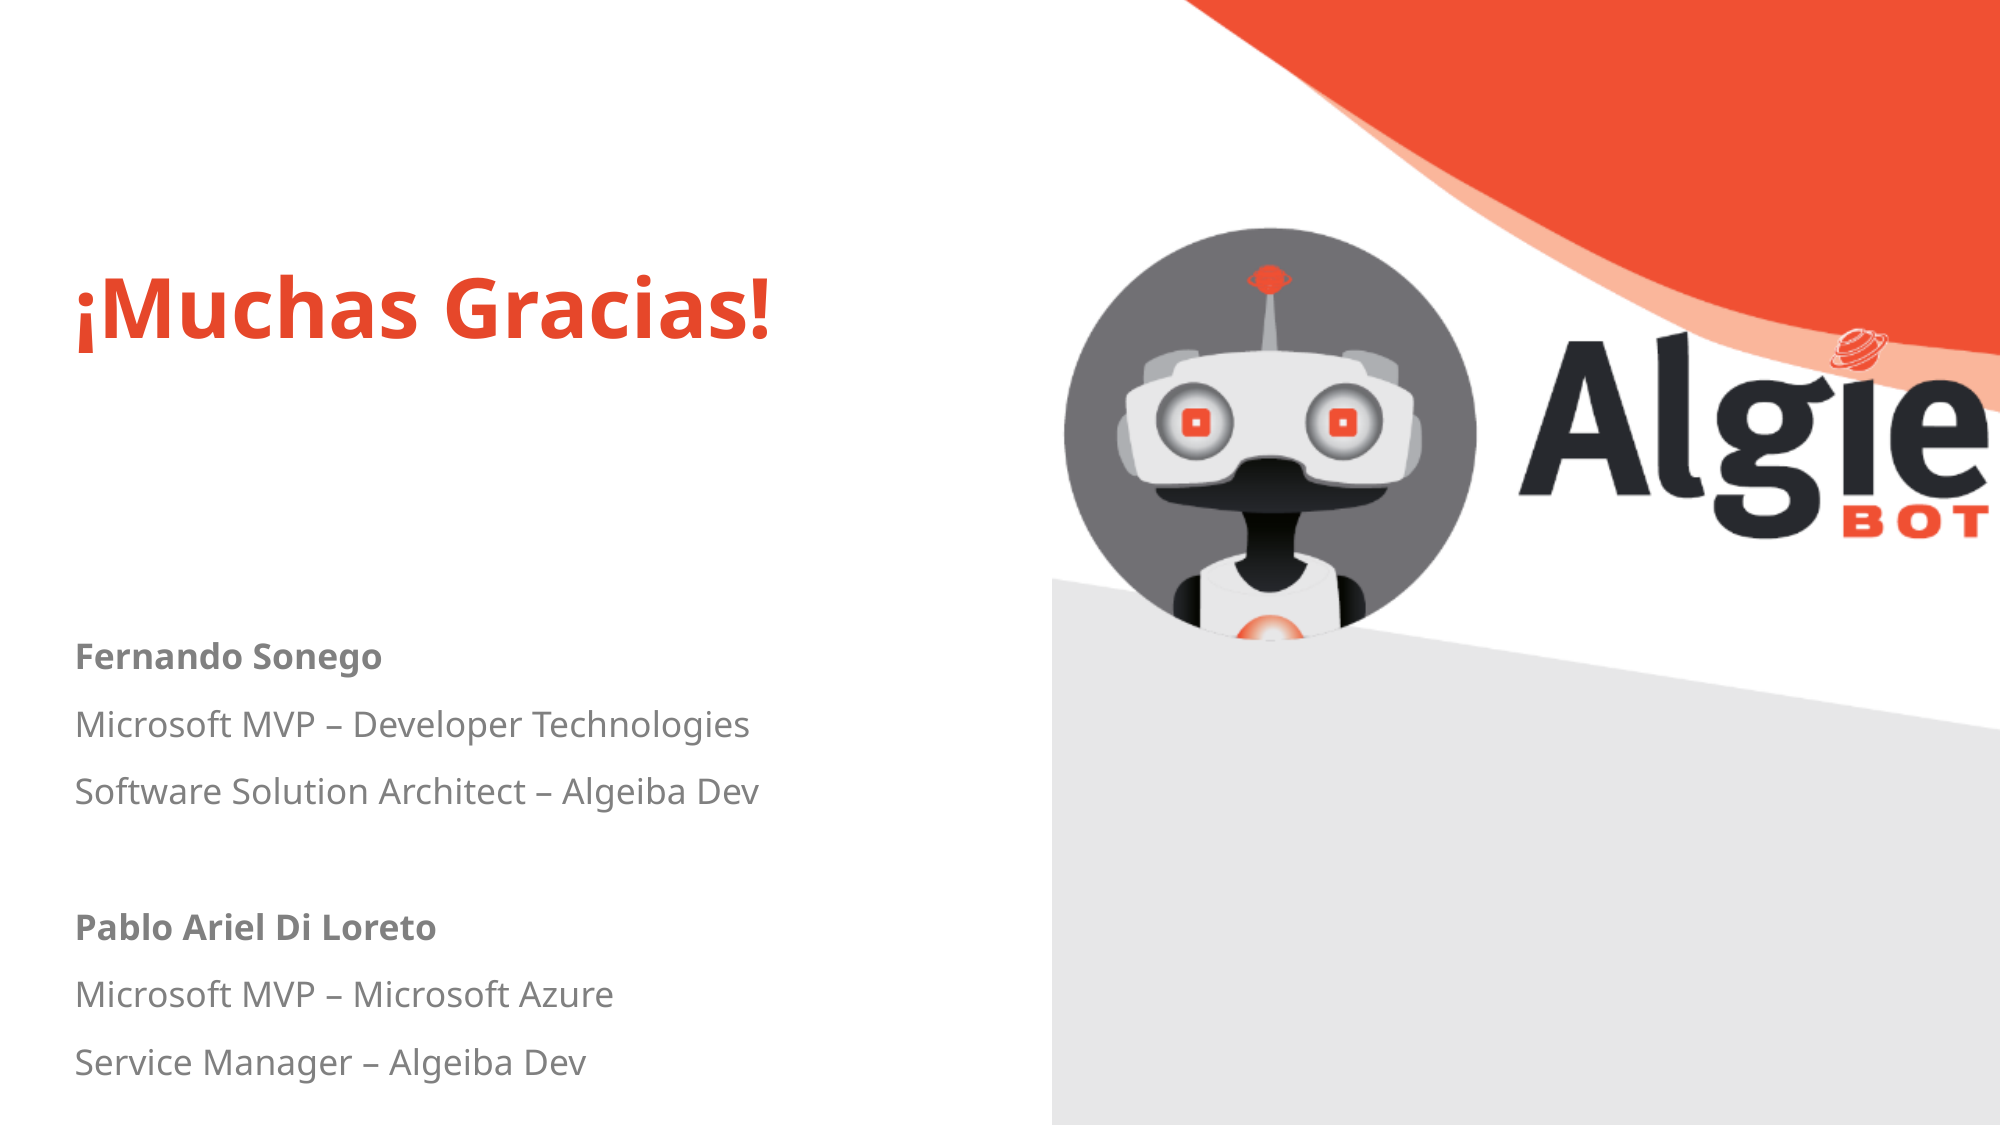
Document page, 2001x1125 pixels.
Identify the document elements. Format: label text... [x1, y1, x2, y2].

title ¡Muchas Gracias! [59, 25, 1007, 598]
picture [1052, 0, 2000, 1125]
list Fernando Sonego Microsoft MVP – Developer Technologies Software Solution Architect – Algeiba Dev Pablo Ariel Di Loreto Microsoft MVP – Microsoft Azure Service Manager – Algeiba Dev [59, 622, 1007, 1100]
